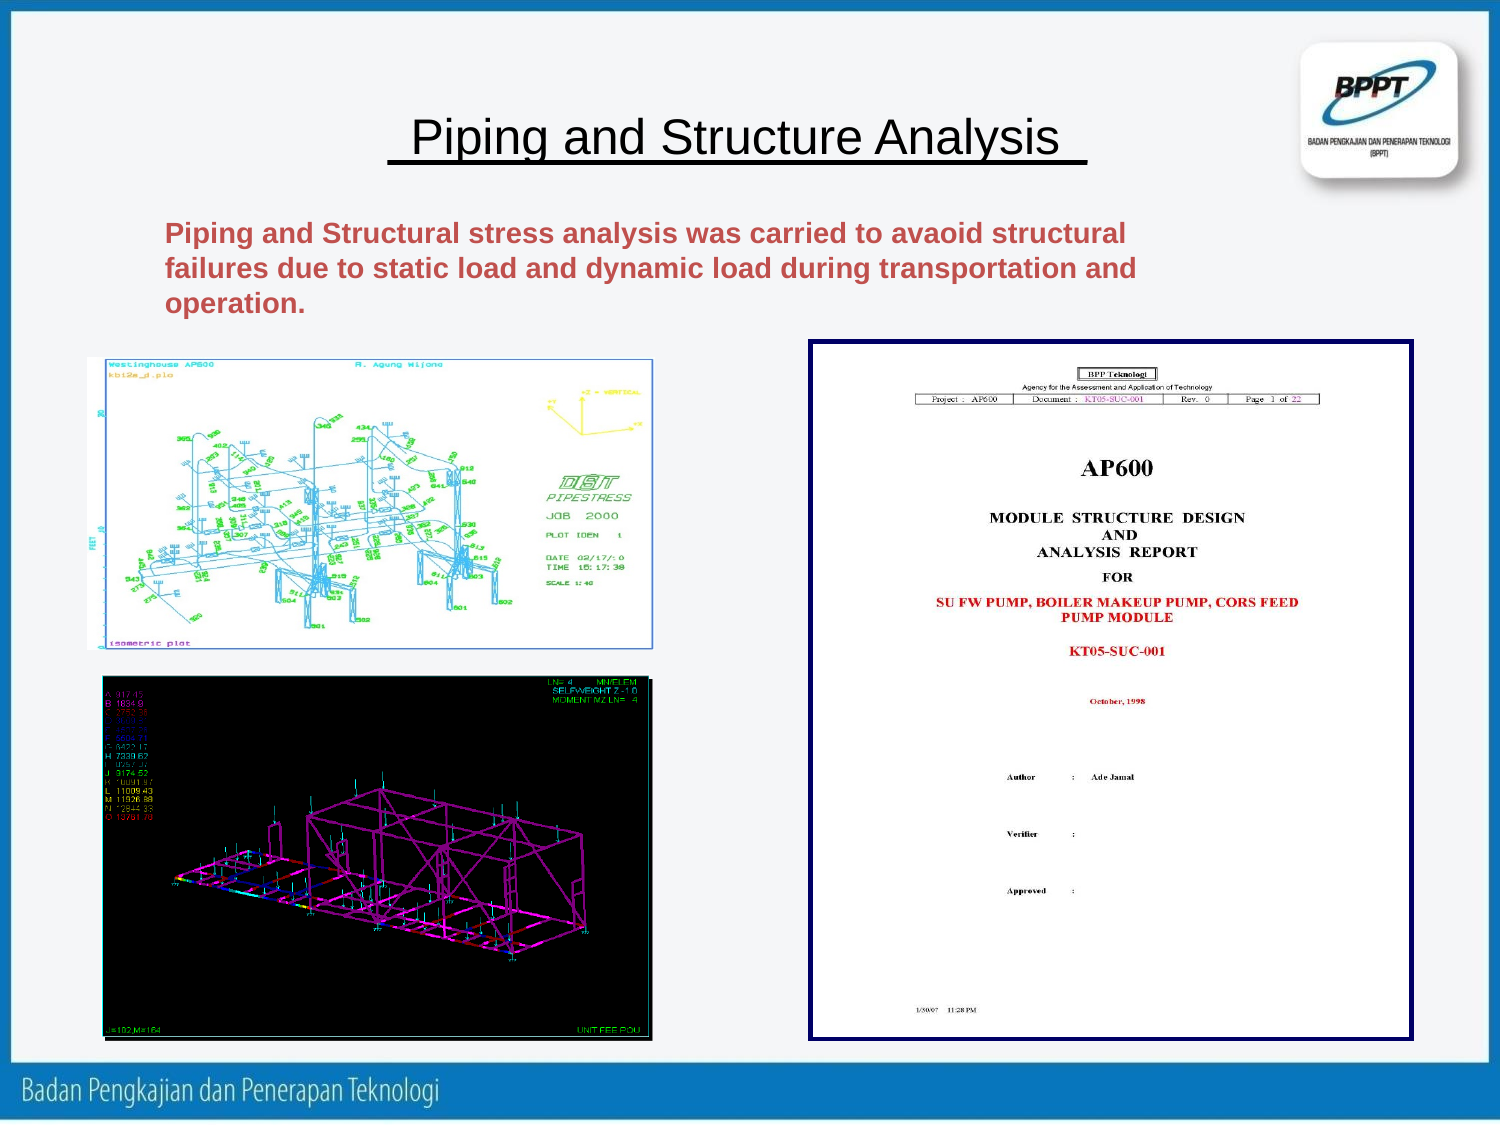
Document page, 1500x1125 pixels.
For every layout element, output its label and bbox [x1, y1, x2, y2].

picture [0, 0, 1500, 1125]
text_box [150, 206, 1238, 327]
text_box [150, 75, 1322, 194]
